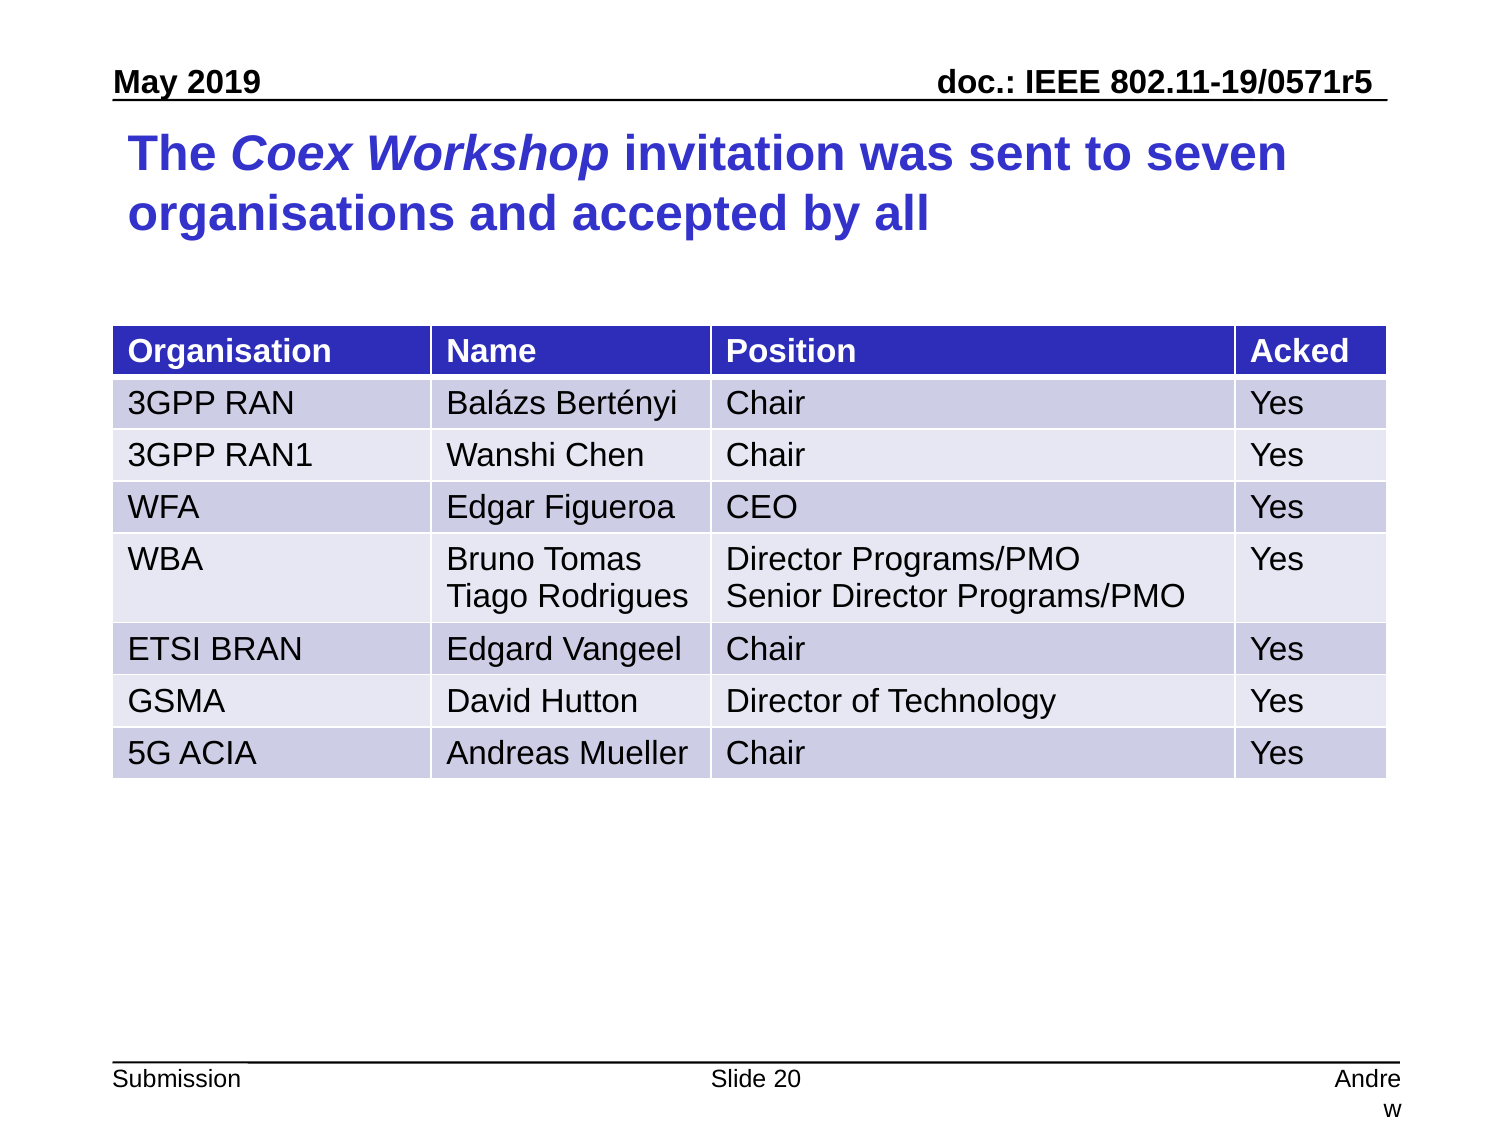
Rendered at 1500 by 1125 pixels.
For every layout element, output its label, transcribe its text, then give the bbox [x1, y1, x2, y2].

table_cell Yes [1236, 534, 1386, 622]
table_header Position [712, 326, 1234, 374]
table_cell Wanshi Chen [432, 430, 710, 480]
table_cell Chair [712, 430, 1234, 480]
table_cell Director of Technology [712, 675, 1234, 726]
table_header Name [432, 326, 710, 374]
table_cell Yes [1236, 380, 1386, 428]
table_header Acked [1236, 326, 1386, 374]
table_cell CEO [712, 482, 1234, 532]
footer Andrew Myles, Cisco [1320, 1061, 1402, 1093]
table_cell Director Programs/PMO Senior Director Programs/PMO [712, 534, 1234, 622]
table_cell WBA [113, 534, 430, 622]
table_cell 5G ACIA [113, 728, 430, 778]
table_cell 3GPP RAN [113, 380, 430, 428]
table_cell Yes [1236, 728, 1386, 778]
table_cell Yes [1236, 623, 1386, 674]
table_header Organisation [113, 326, 430, 374]
table_cell Edgard Vangeel [432, 623, 710, 674]
table_cell Andreas Mueller [432, 728, 710, 778]
table_cell Balázs Bertényi [432, 380, 710, 428]
table_cell Edgar Figueroa [432, 482, 710, 532]
table_cell Chair [712, 623, 1234, 674]
table_cell GSMA [113, 675, 430, 726]
table_cell Chair [712, 380, 1234, 428]
slide_number Slide 20 [709, 1061, 803, 1093]
table_cell David Hutton [432, 675, 710, 726]
table_cell ETSI BRAN [113, 623, 430, 674]
title The Coex Workshop invitation was sent to seven organisations and accepted by all [112, 112, 1388, 288]
table_cell Chair [712, 728, 1234, 778]
table_cell Yes [1236, 482, 1386, 532]
table_cell 3GPP RAN1 [113, 430, 430, 480]
table_cell Bruno Tomas Tiago Rodrigues [432, 534, 710, 622]
table_cell Yes [1236, 430, 1386, 480]
table_cell Yes [1236, 675, 1386, 726]
table_cell WFA [113, 482, 430, 532]
